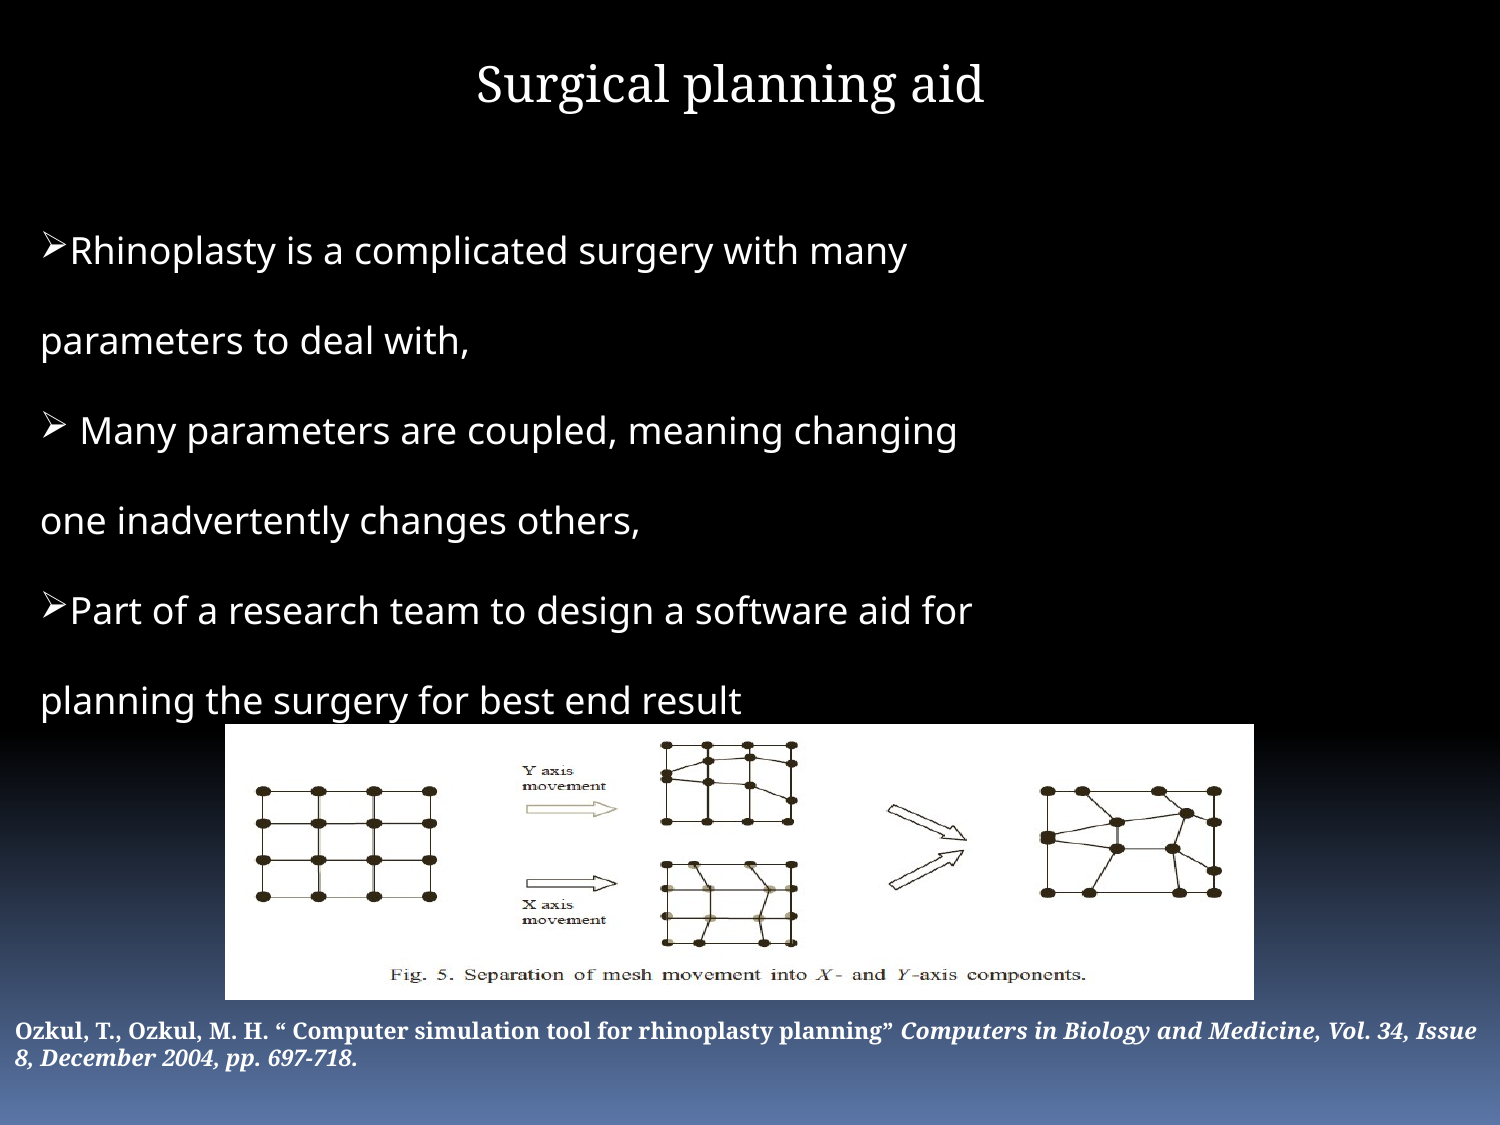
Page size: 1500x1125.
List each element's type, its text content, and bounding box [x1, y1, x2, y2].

text_box Surgical planning aid [362, 0, 1113, 120]
text_box Rhinoplasty is a complicated surgery with many parameters to deal with, Many parameters are coupled, meaning changing one inadvertently changes others, Part of a research team to design a software aid for planning the surgery for best end result [24, 174, 1050, 730]
text_box Ozkul, T., Ozkul, M. H. “ Computer simulation tool for rhinoplasty planning” Computers in Biology and Medicine, Vol. 34, Issue 8, December 2004, pp. 697-718. [0, 1008, 1500, 1079]
picture [224, 724, 1254, 1001]
